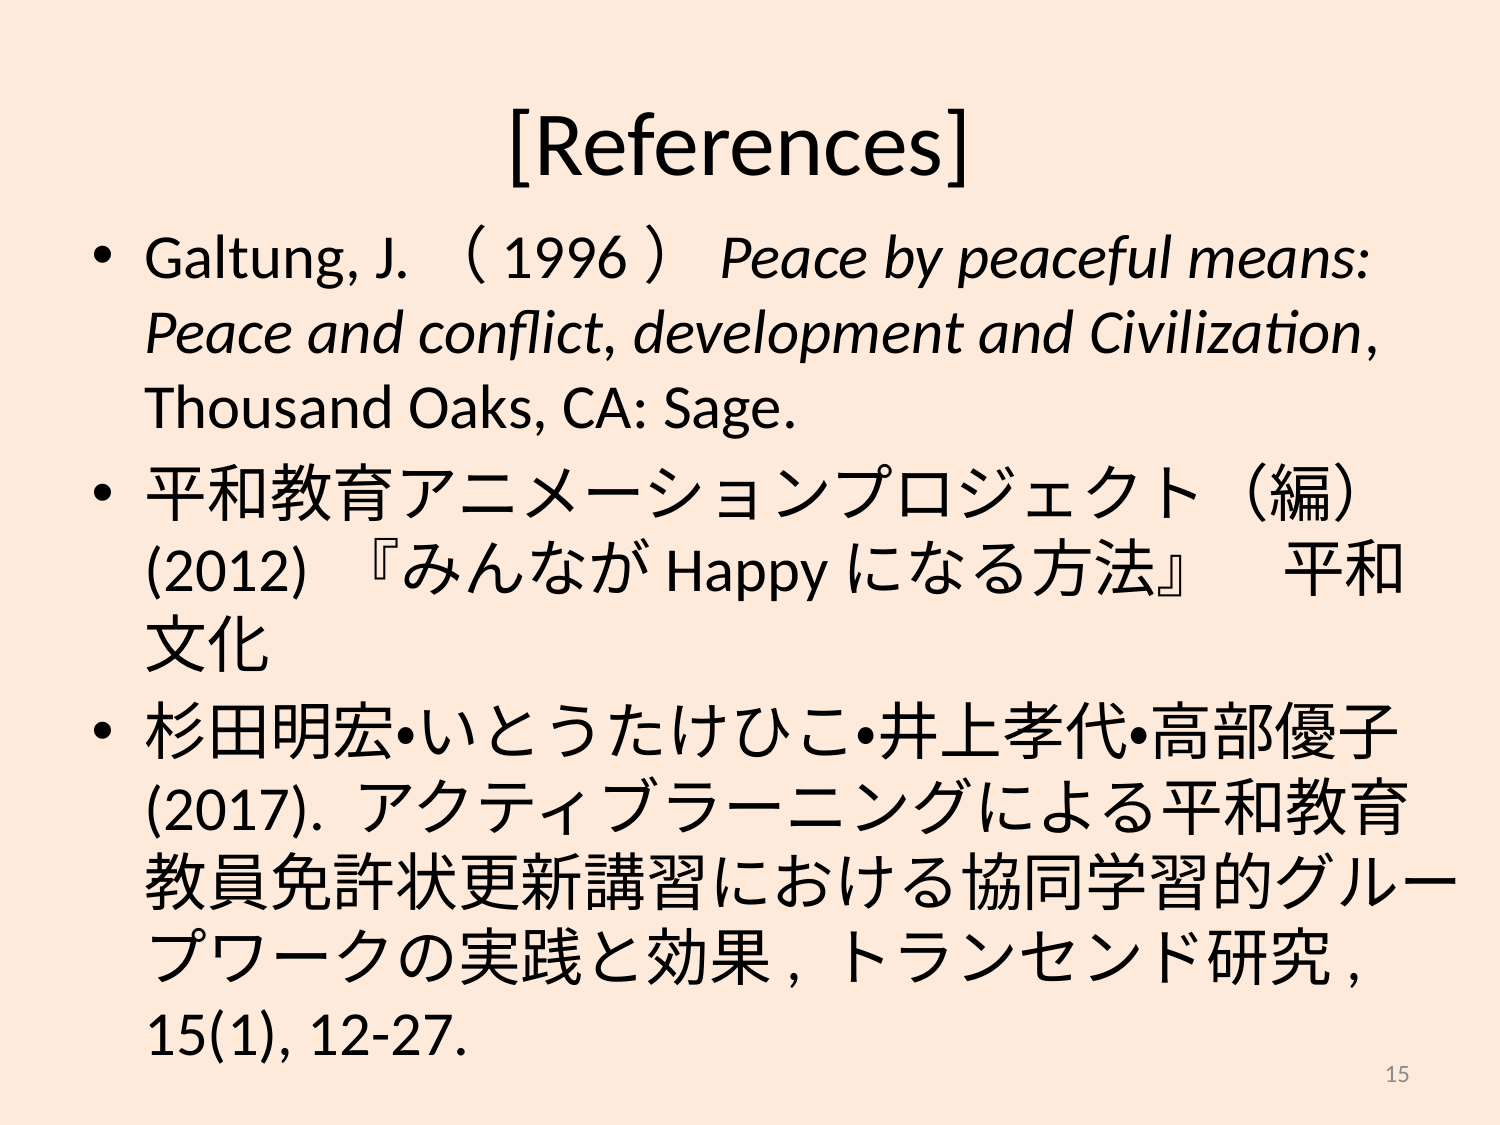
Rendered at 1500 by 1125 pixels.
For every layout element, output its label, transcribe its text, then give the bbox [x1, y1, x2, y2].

slide_number 15 [1074, 1042, 1425, 1103]
title [References] [75, 45, 1425, 233]
list Galtung, J.（1996）Peace by peaceful means: Peace and conflict, development and Civilization, Thousand Oaks, CA: Sage. 平和教育アニメーションプロジェクト（編） (2012) 『みんながHappyになる方法』 平和文化 杉田明宏・いとうたけひこ・井上孝代・高部優子 (2017). アクティブラーニングによる平和教育 教員免許状更新講習における協同学習的グループワークの実践と効果, トランセンド研究, 15(1), 12-27. [76, 208, 1483, 1083]
